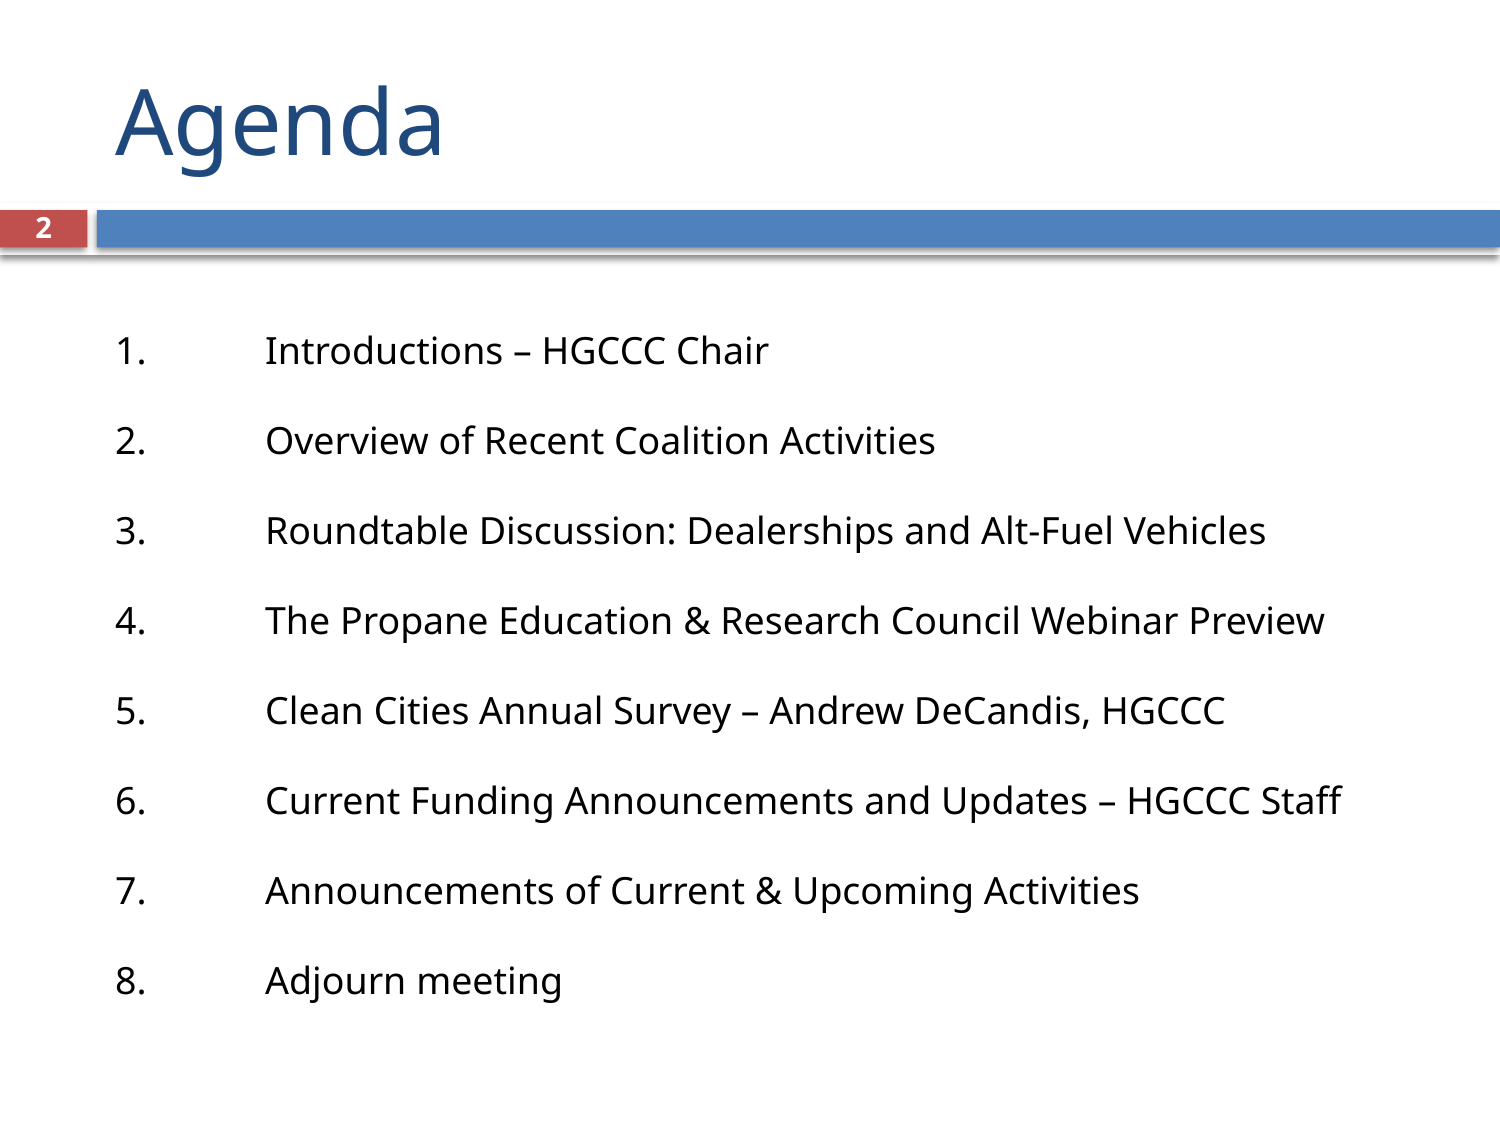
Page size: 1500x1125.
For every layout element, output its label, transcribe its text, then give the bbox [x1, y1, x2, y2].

title Agenda [100, 37, 1438, 200]
text_box 1. Introductions – HGCCC Chair 2. Overview of Recent Coalition Activities 3. Roundtable Discussion: Dealerships and Alt-Fuel Vehicles 4. The Propane Education & Research Council Webinar Preview 5. Clean Cities Annual Survey – Andrew DeCandis, HGCCC 6. Current Funding Announcements and Updates – HGCCC Staff 7. Announcements of Current & Upcoming Activities 8. Adjourn meeting [100, 274, 1438, 1010]
slide_number 2 [0, 208, 88, 249]
